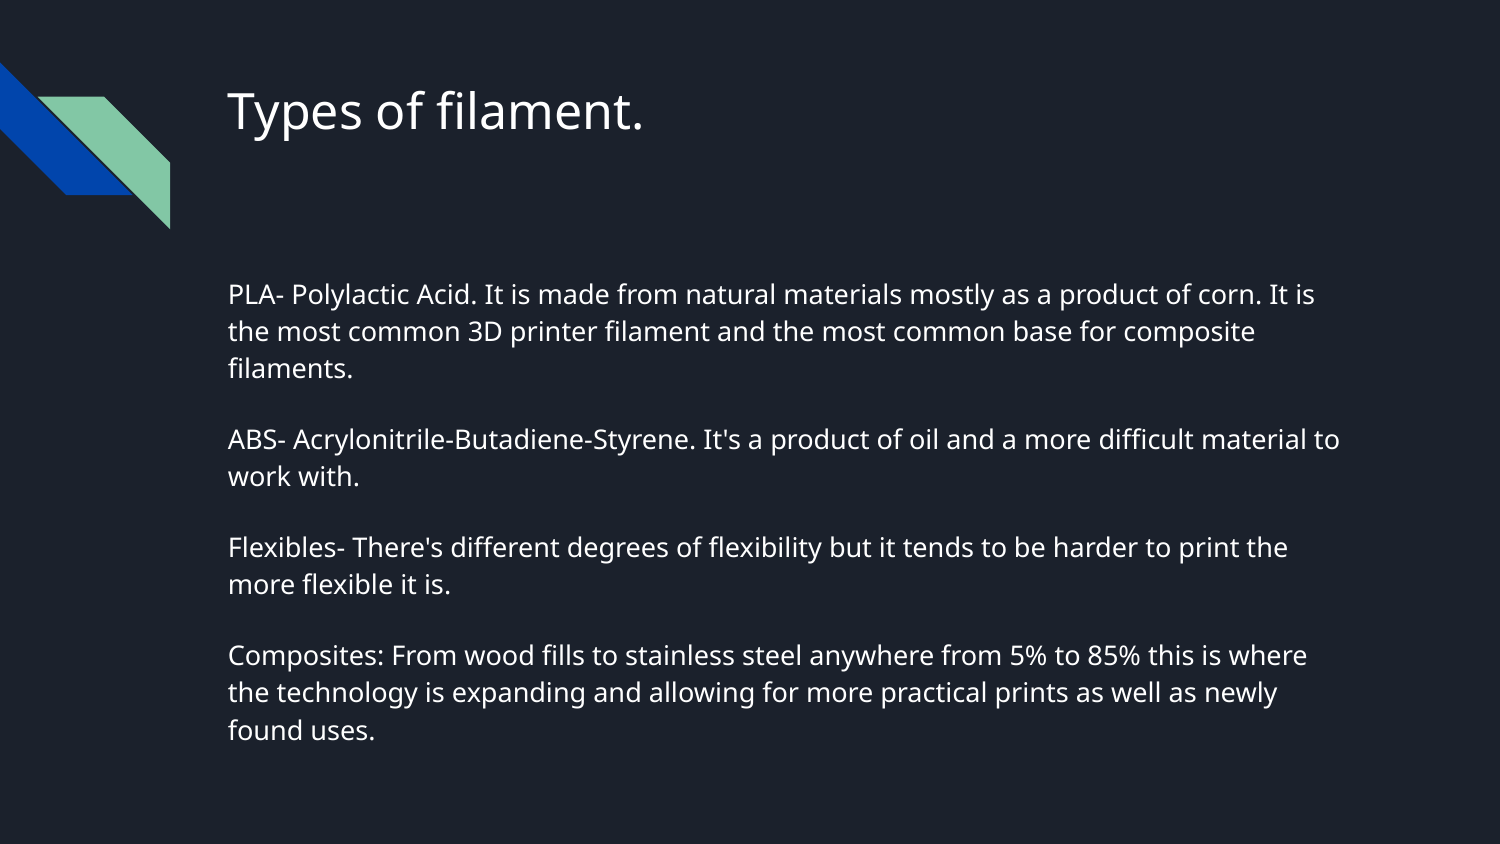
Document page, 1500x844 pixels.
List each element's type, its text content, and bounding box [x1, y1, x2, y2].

list PLA- Polylactic Acid. It is made from natural materials mostly as a product of corn. It is the most common 3D printer filament and the most common base for composite filaments. ABS- Acrylonitrile-Butadiene-Styrene. It's a product of oil and a more difficult material to work with. Flexibles- There's different degrees of flexibility but it tends to be harder to print the more flexible it is. Composites: From wood fills to stainless steel anywhere from 5% to 85% this is where the technology is expanding and allowing for more practical prints as well as newly found uses. [212, 257, 1368, 735]
title Types of filament. [212, 64, 1368, 215]
